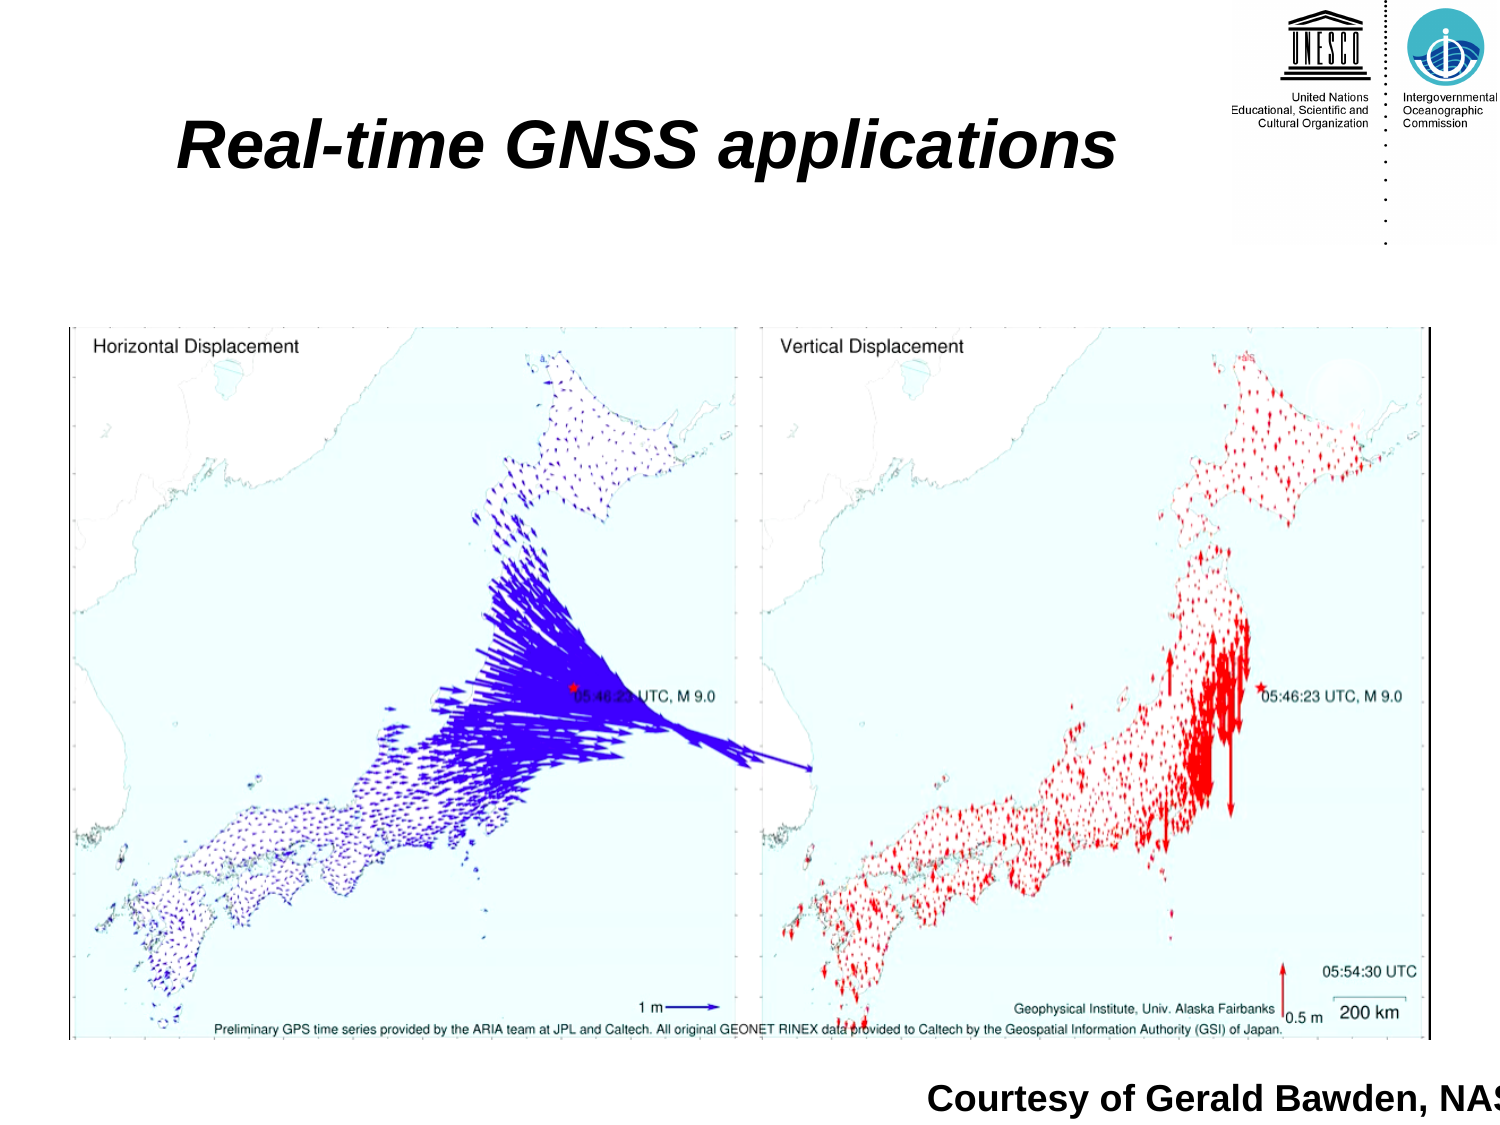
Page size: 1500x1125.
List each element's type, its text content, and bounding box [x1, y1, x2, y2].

picture [69, 326, 1431, 1040]
text_box Real-time GNSS applications [75, 53, 1222, 233]
picture [1231, 0, 1500, 247]
text_box Courtesy of Gerald Bawden, NASA [913, 1070, 1500, 1125]
